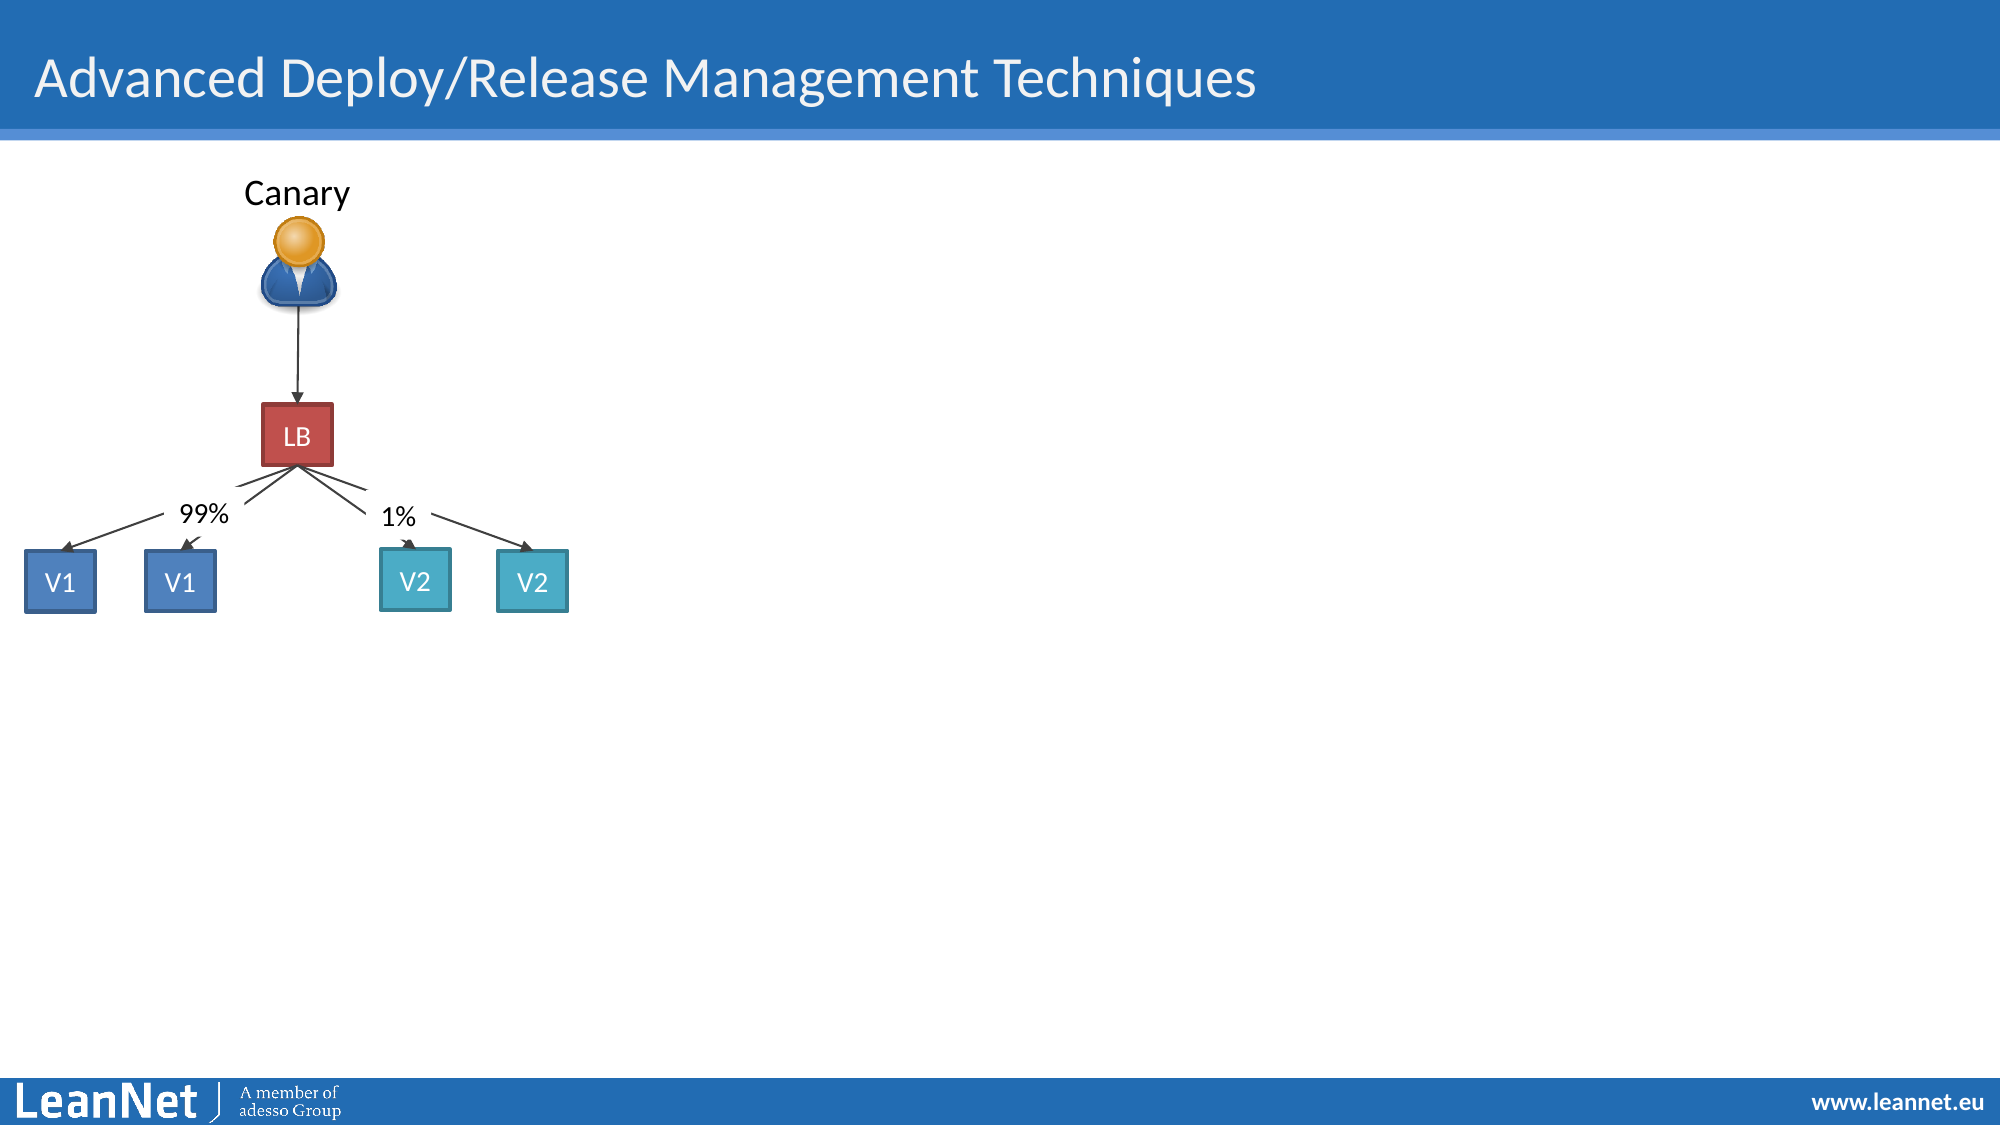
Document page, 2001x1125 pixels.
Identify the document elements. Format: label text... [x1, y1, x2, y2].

text_box LB [261, 402, 334, 462]
text_box Canary [229, 160, 366, 221]
text_box V1 [144, 559, 217, 613]
text_box V1 [24, 549, 97, 614]
picture [232, 1082, 351, 1125]
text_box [180, 465, 293, 551]
picture [0, 1077, 197, 1125]
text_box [60, 465, 177, 552]
title Advanced Deploy/Release Management Techniques [19, 19, 1981, 129]
picture [208, 1082, 220, 1123]
picture [244, 211, 353, 320]
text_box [297, 465, 534, 551]
text_box V2 [379, 559, 452, 612]
text_box V2 [496, 549, 569, 613]
